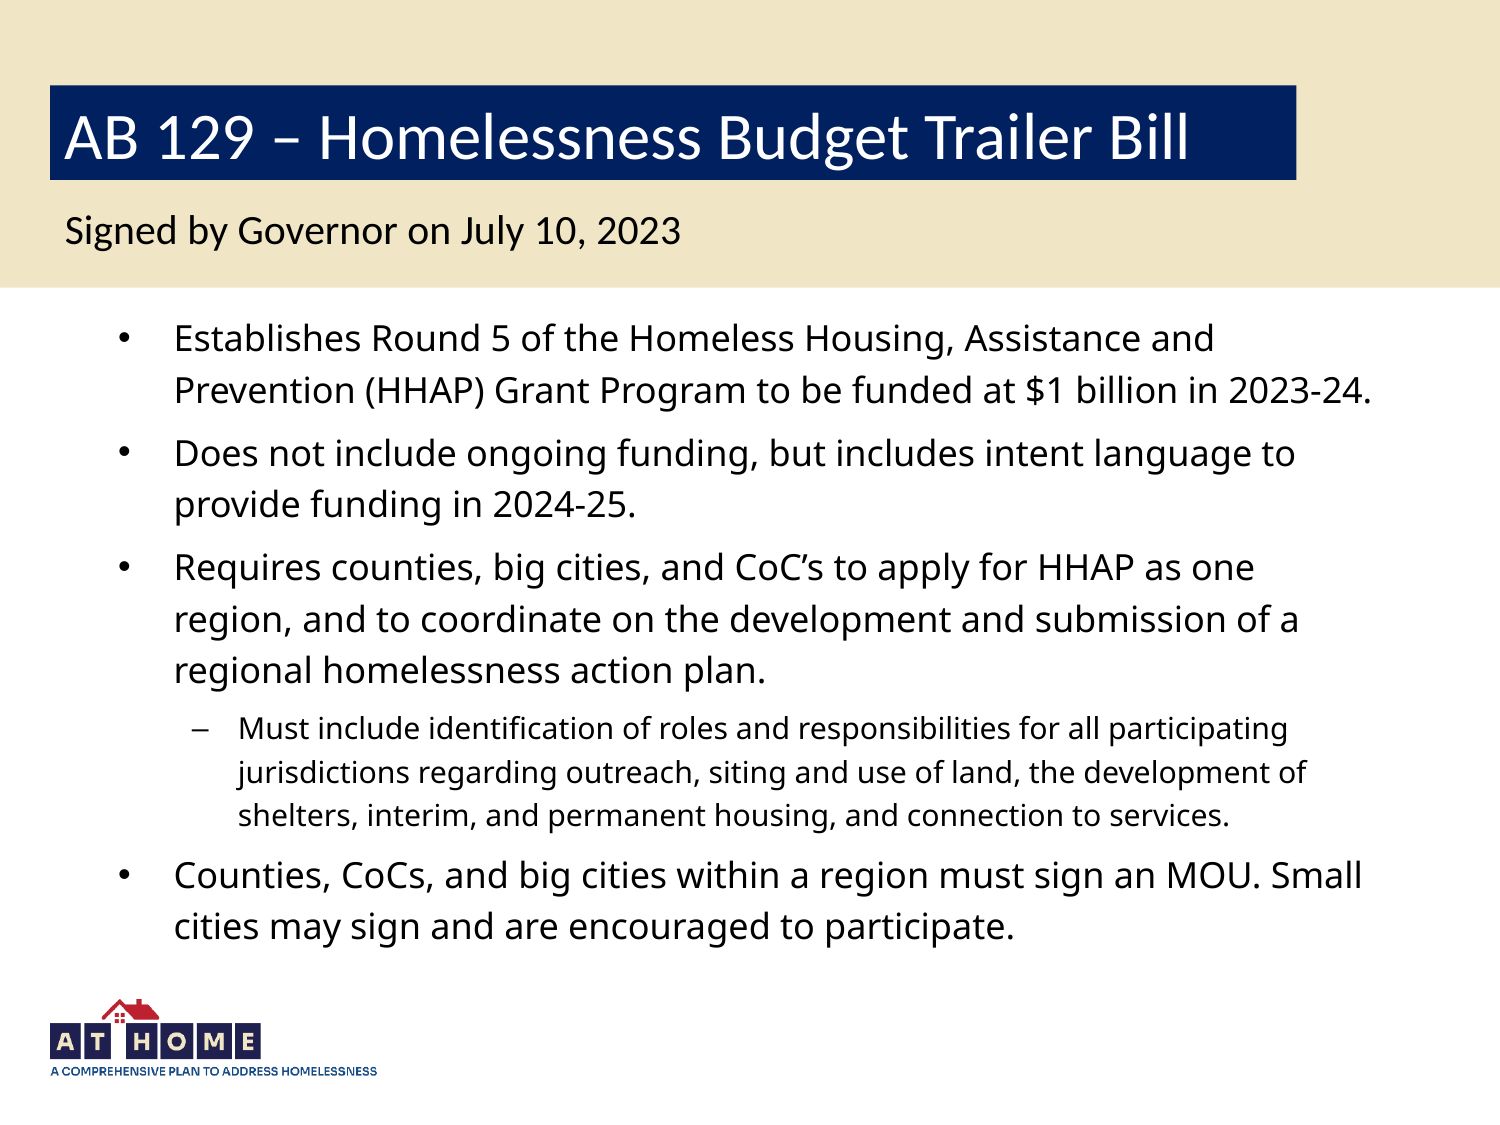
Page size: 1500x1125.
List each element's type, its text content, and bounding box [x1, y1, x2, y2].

title [0, 0, 1500, 288]
list Establishes Round 5 of the Homeless Housing, Assistance and Prevention (HHAP) Grant Program to be funded at $1 billion in 2023-24. Does not include ongoing funding, but includes intent language to provide funding in 2024-25. Requires counties, big cities, and CoC’s to apply for HHAP as one region, and to coordinate on the development and submission of a regional homelessness action plan. Must include identification of roles and responsibilities for all participating jurisdictions regarding outreach, siting and use of land, the development of shelters, interim, and permanent housing, and connection to services. Counties, CoCs, and big cities within a region must sign an MOU. Small cities may sign and are encouraged to participate. [103, 299, 1397, 1014]
picture [49, 999, 382, 1082]
text_box Signed by Governor on July 10, 2023 [49, 195, 752, 260]
text_box AB 129 – Homelessness Budget Trailer Bill [50, 85, 1297, 180]
